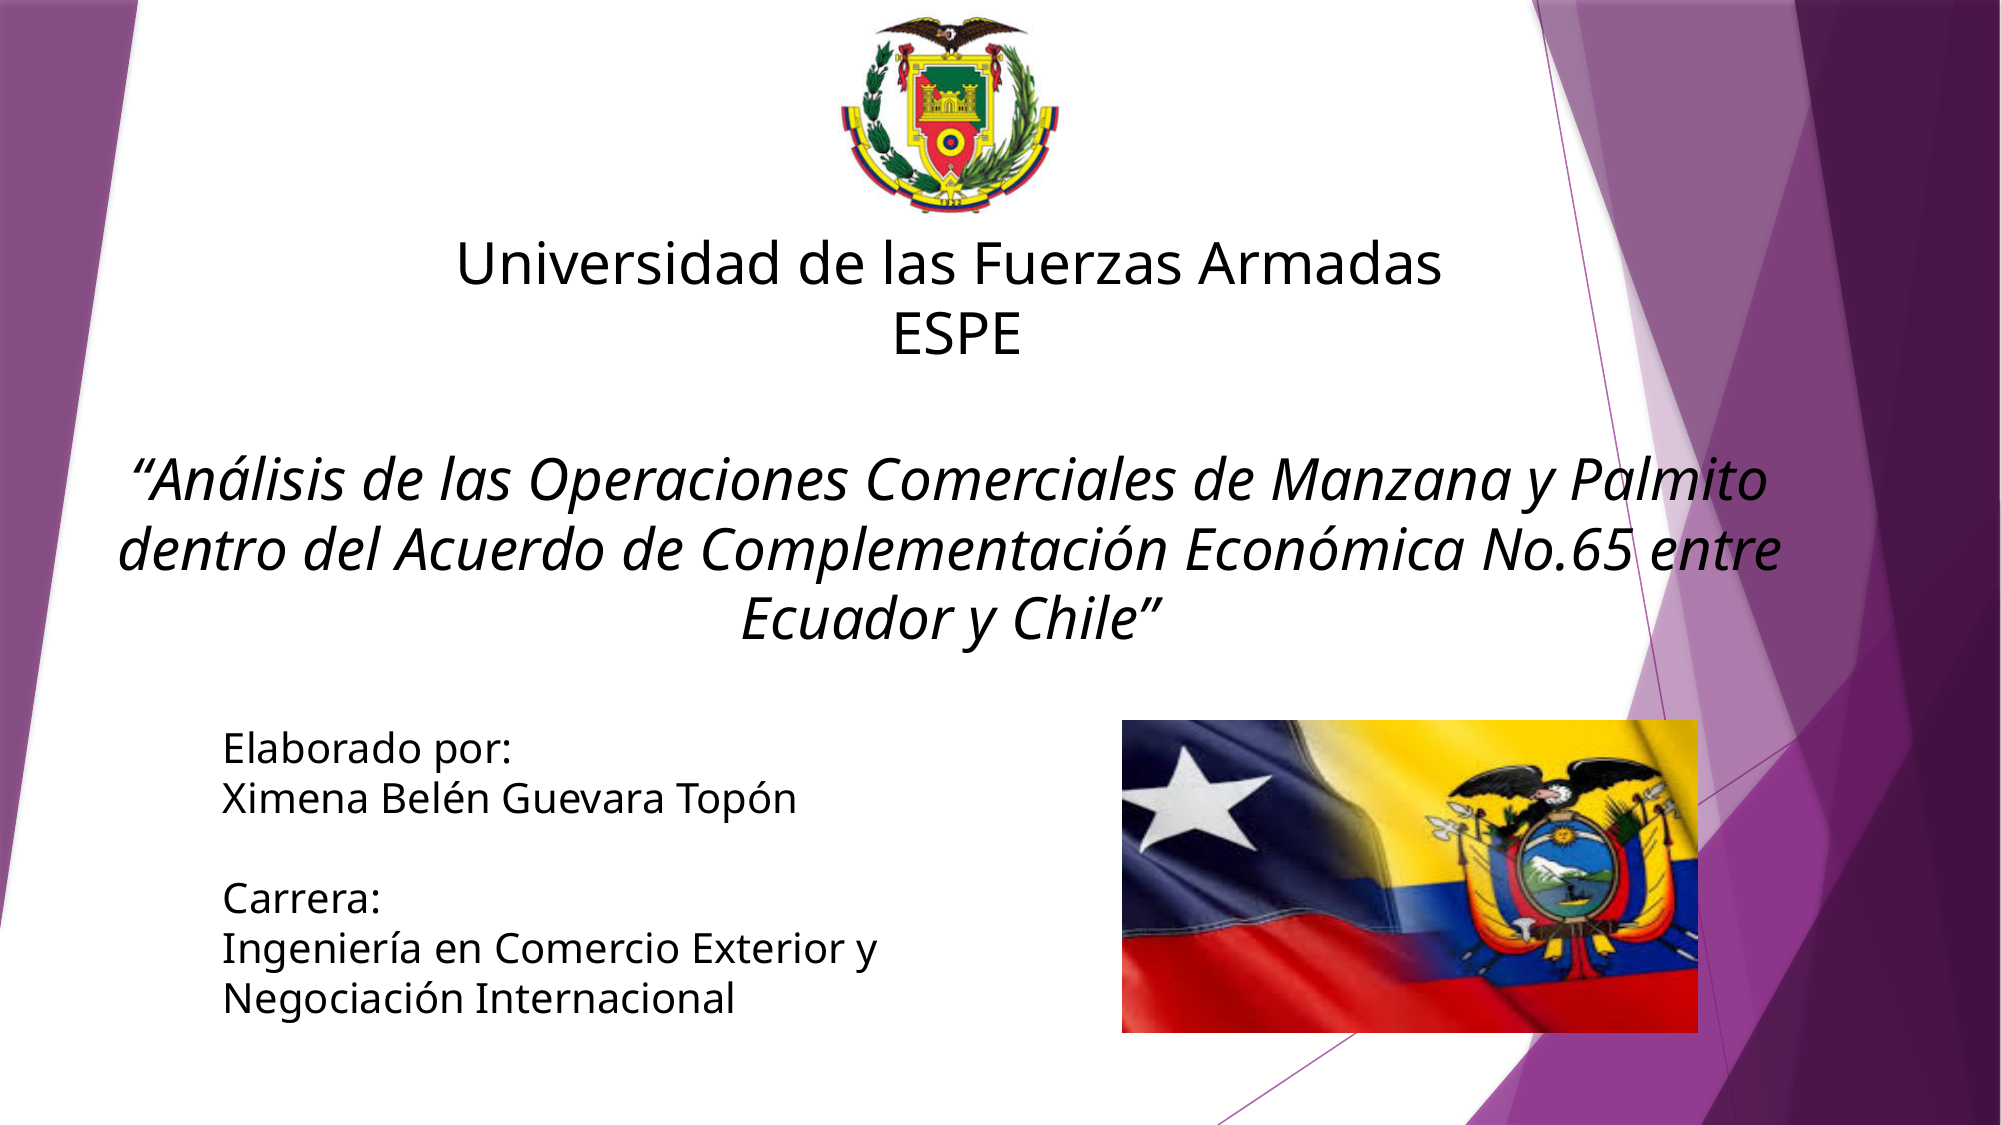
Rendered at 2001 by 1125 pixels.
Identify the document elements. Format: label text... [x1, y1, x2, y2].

text_box Elaborado por: Ximena Belén Guevara Topón Carrera: Ingeniería en Comercio Exterior y Negociación Internacional [208, 714, 997, 1030]
picture [1121, 719, 1699, 1034]
picture [830, 3, 1070, 220]
text_box Universidad de las Fuerzas Armadas ESPE [35, 218, 1865, 374]
text_box “Análisis de las Operaciones Comerciales de Manzana y Palmito dentro del Acuerdo de Complementación Económica No.65 entre Ecuador y Chile” [35, 434, 1865, 660]
